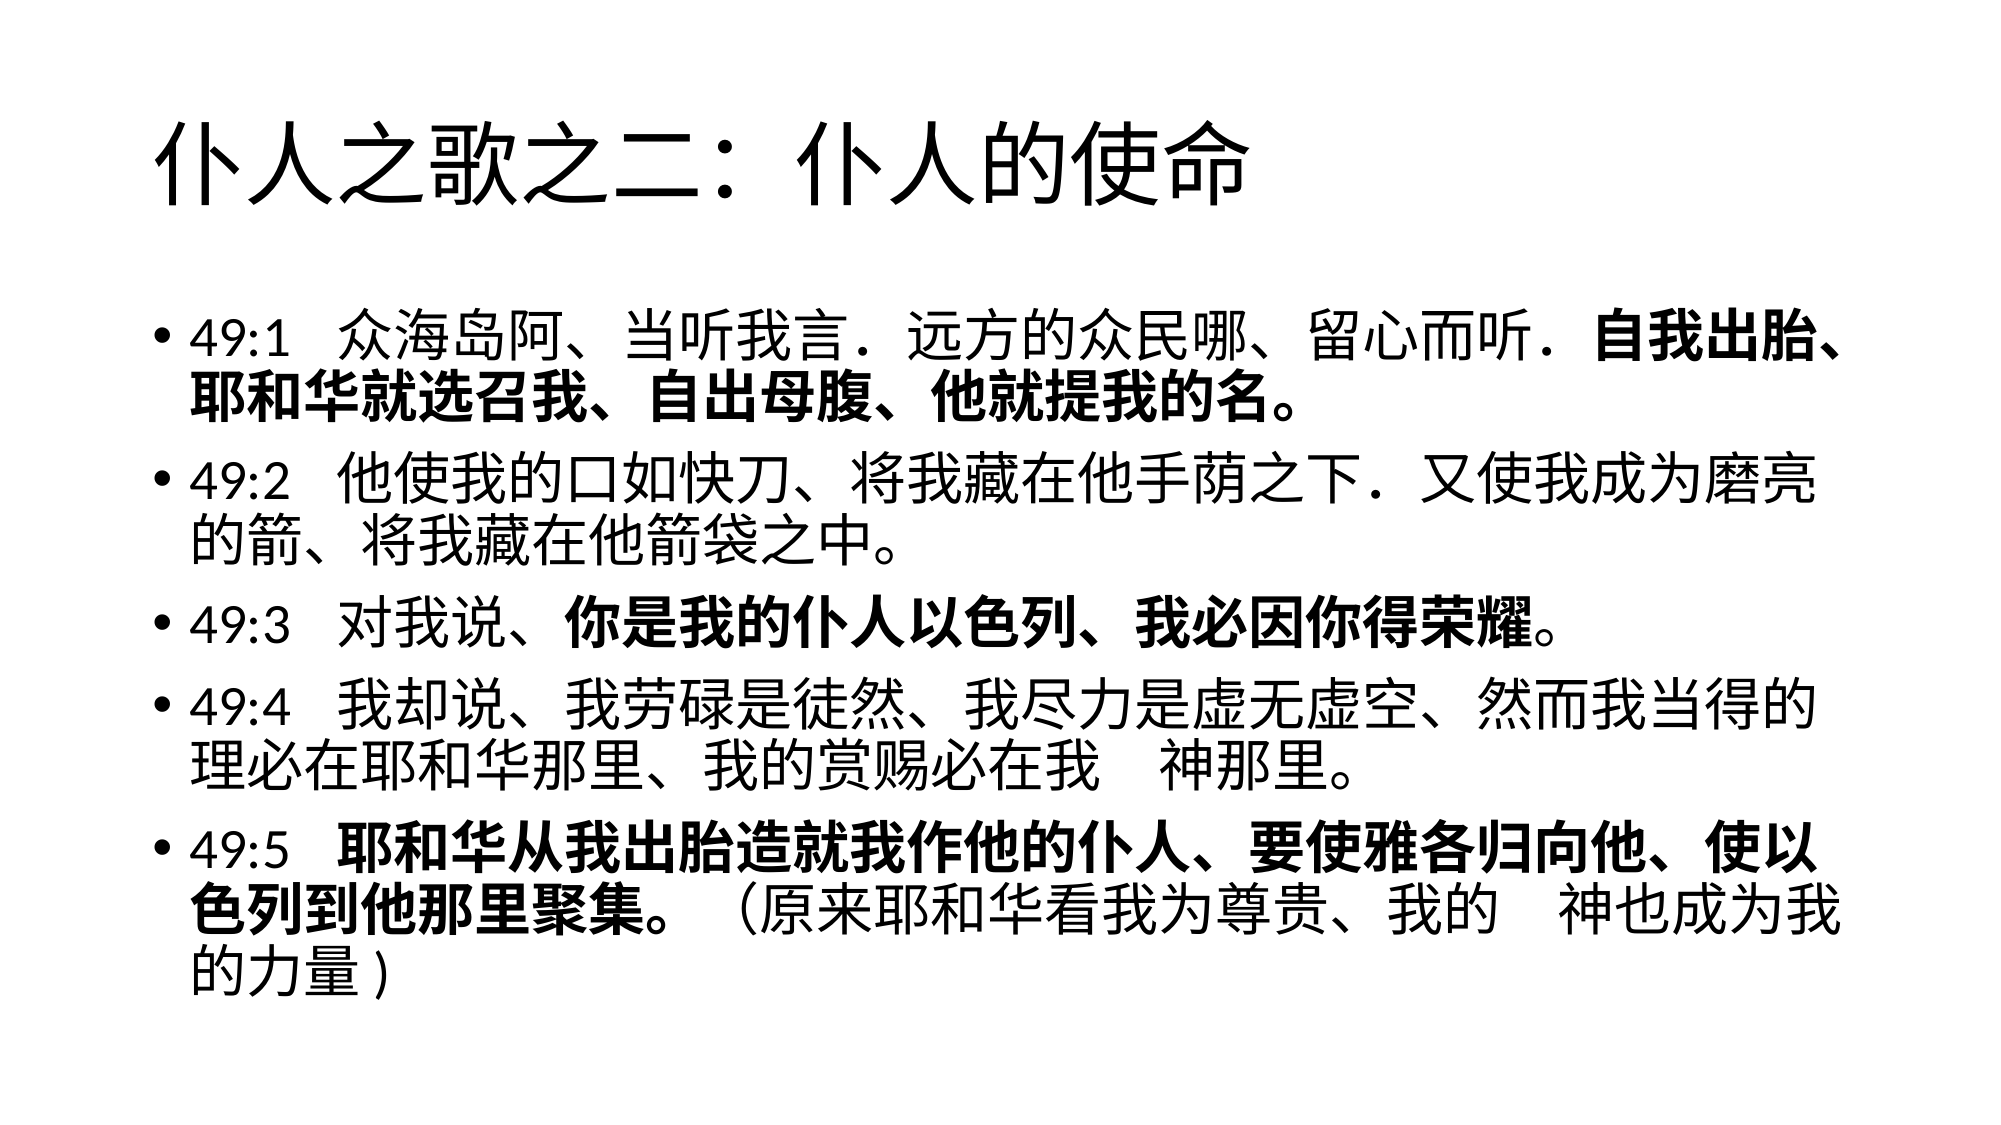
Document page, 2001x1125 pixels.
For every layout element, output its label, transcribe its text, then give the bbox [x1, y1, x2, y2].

title 仆人之歌之二：仆人的使命 [137, 59, 1863, 278]
list 49:1 众海岛阿、当听我言．远方的众民哪、留心而听．自我出胎、耶和华就选召我、自出母腹、他就提我的名。 49:2 他使我的口如快刀、将我藏在他手荫之下．又使我成为磨亮的箭、将我藏在他箭袋之中。 49:3 对我说、你是我的仆人以色列、我必因你得荣耀。 49:4 我却说、我劳碌是徒然、我尽力是虚无虚空、然而我当得的理必在耶和华那里、我的赏赐必在我 神那里。 49:5 耶和华从我出胎造就我作他的仆人、要使雅各归向他、使以色列到他那里聚集。（原来耶和华看我为尊贵、我的 神也成为我的力量) [137, 299, 1863, 1014]
